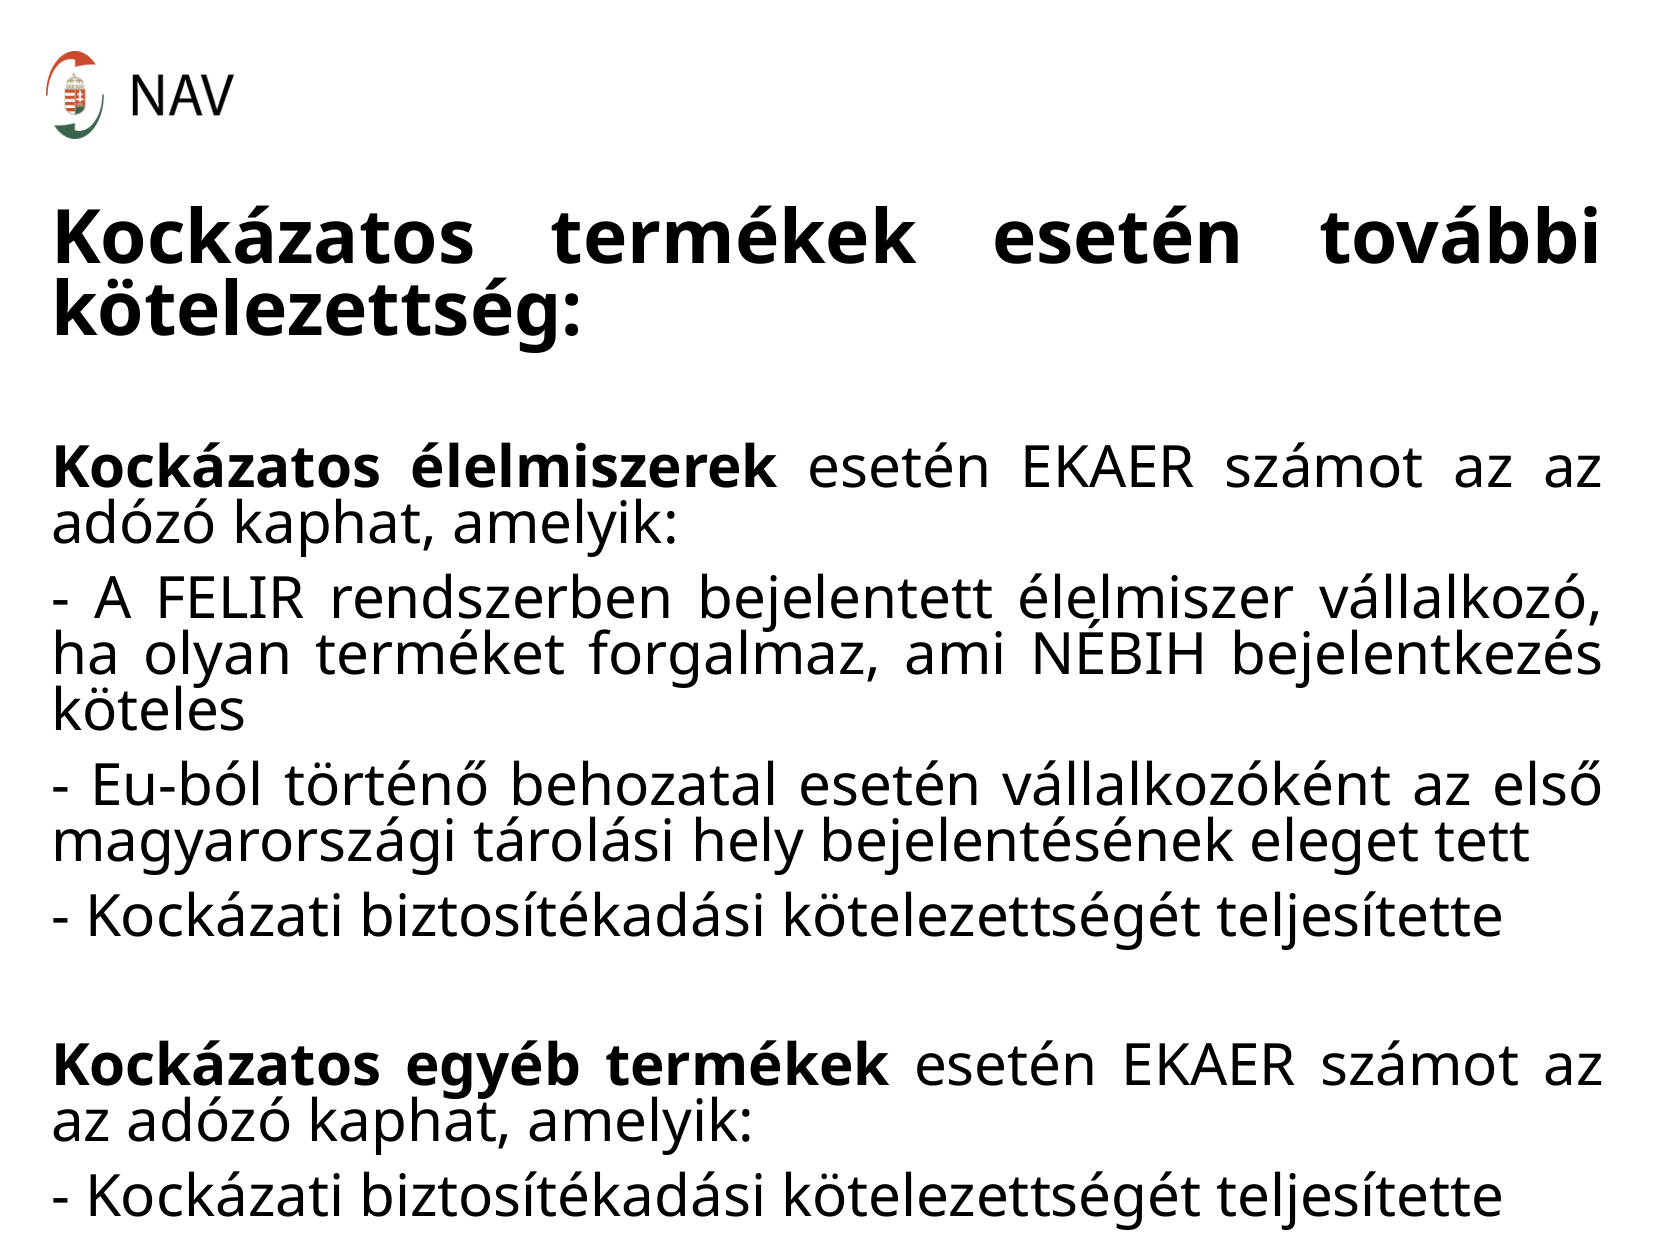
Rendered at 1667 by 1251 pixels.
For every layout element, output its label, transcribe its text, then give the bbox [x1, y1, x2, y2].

picture [45, 51, 234, 139]
text_box Kockázatos termékek esetén további kötelezettség: Kockázatos élelmiszerek esetén EKAER számot az az adózó kaphat, amelyik: - A FELIR rendszerben bejelentett élelmiszer vállalkozó, ha olyan terméket forgalmaz, ami NÉBIH bejelentkezés köteles - Eu-ból történő behozatal esetén vállalkozóként az első magyarországi tárolási hely bejelentésének eleget tett - Kockázati biztosítékadási kötelezettségét teljesítette Kockázatos egyéb termékek esetén EKAER számot az az adózó kaphat, amelyik: - Kockázati biztosítékadási kötelezettségét teljesítette [36, 109, 1619, 1235]
